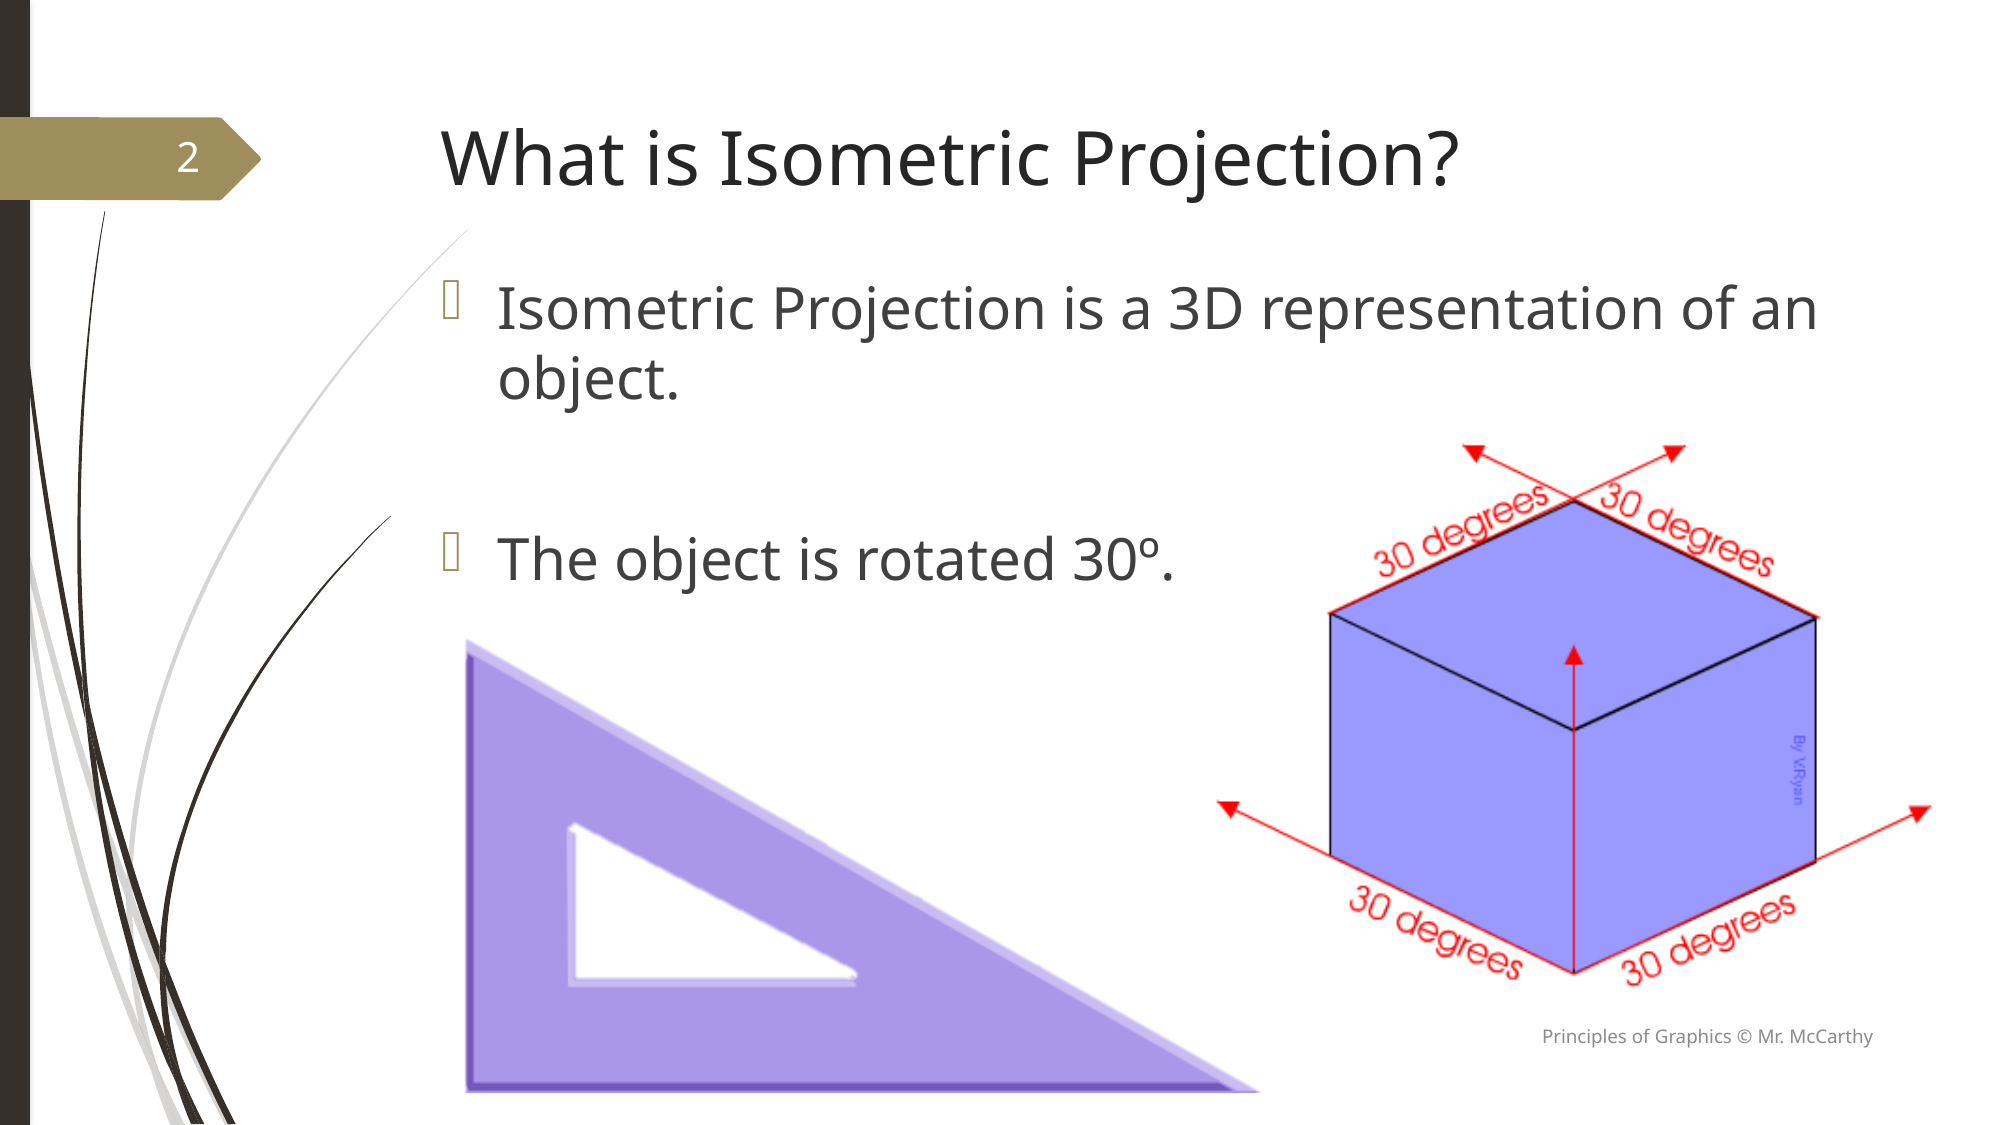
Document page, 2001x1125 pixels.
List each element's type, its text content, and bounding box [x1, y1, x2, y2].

title What is Isometric Projection? [425, 102, 1888, 313]
picture [462, 427, 1937, 1093]
slide_number Principles of Graphics © Mr. McCarthy [1391, 1005, 1888, 1067]
list Isometric Projection is a 3D representation of an object. The object is rotated 30º. [426, 263, 1889, 447]
slide_number 2 [87, 129, 216, 190]
